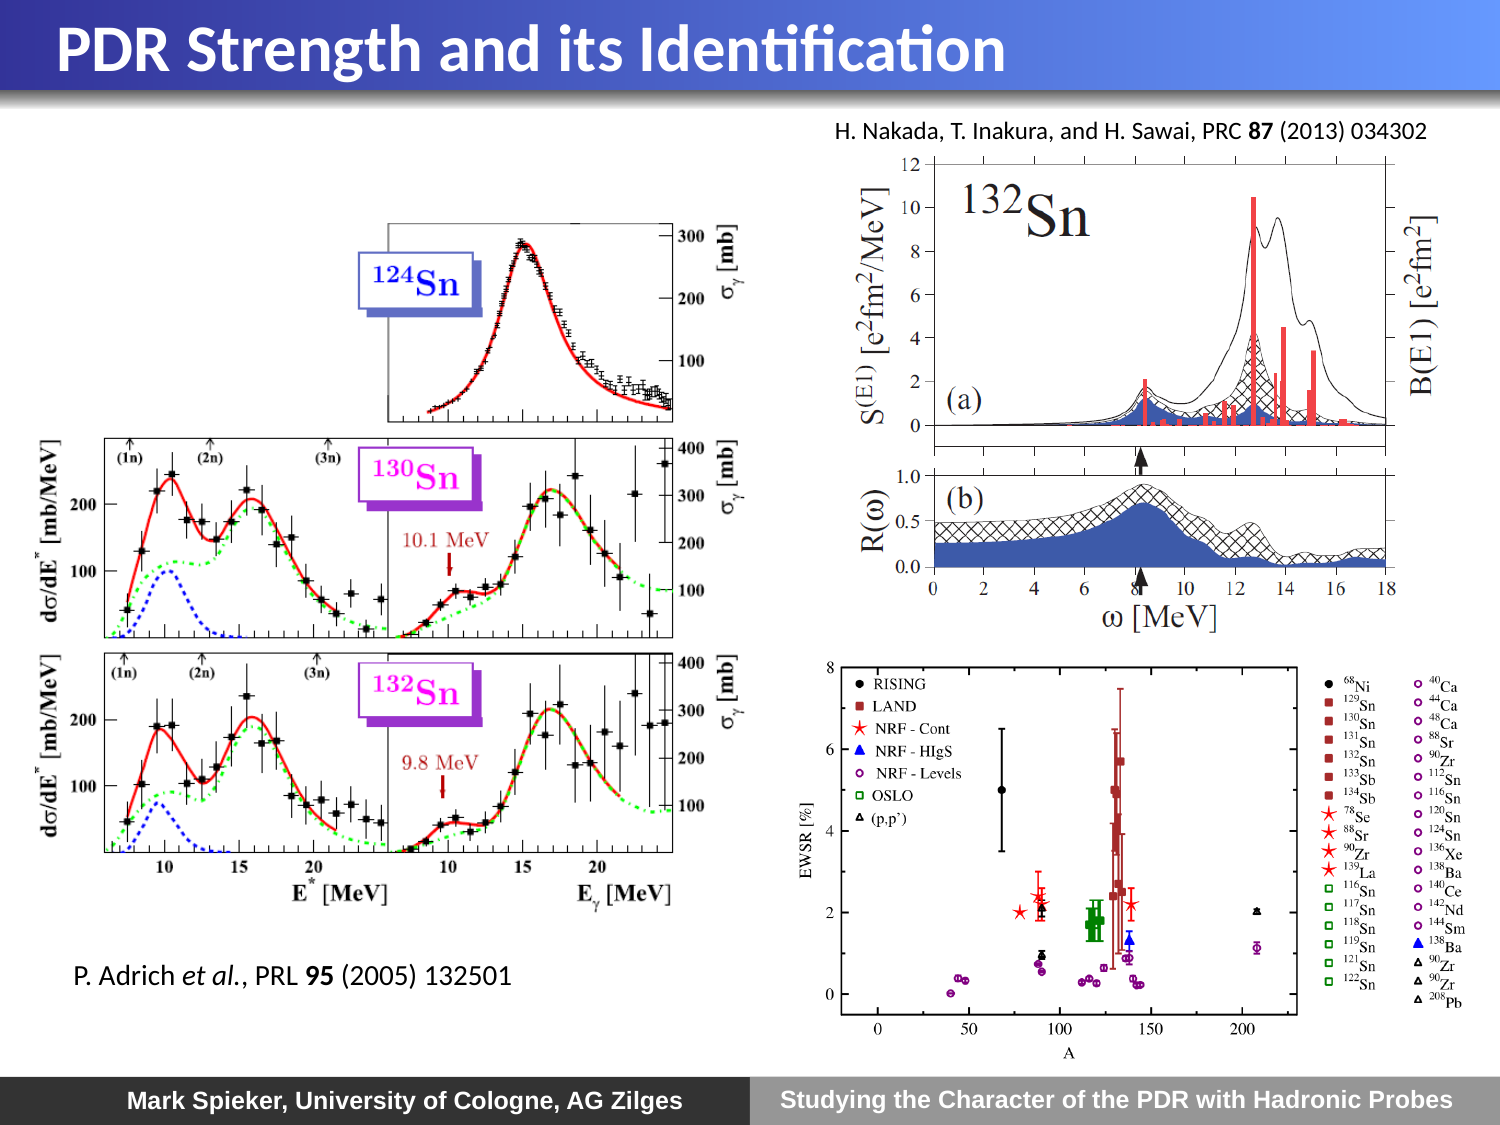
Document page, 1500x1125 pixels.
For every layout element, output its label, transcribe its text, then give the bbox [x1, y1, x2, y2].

text_box H. Nakada, T. Inakura, and H. Sawai, PRC 87 (2013) 034302 [820, 106, 1500, 152]
picture [785, 133, 1489, 1067]
text_box P. Adrich et al., PRL 95 (2005) 132501 [58, 949, 780, 999]
picture [0, 210, 764, 921]
title PDR Strength and its Identification [41, 0, 1392, 91]
